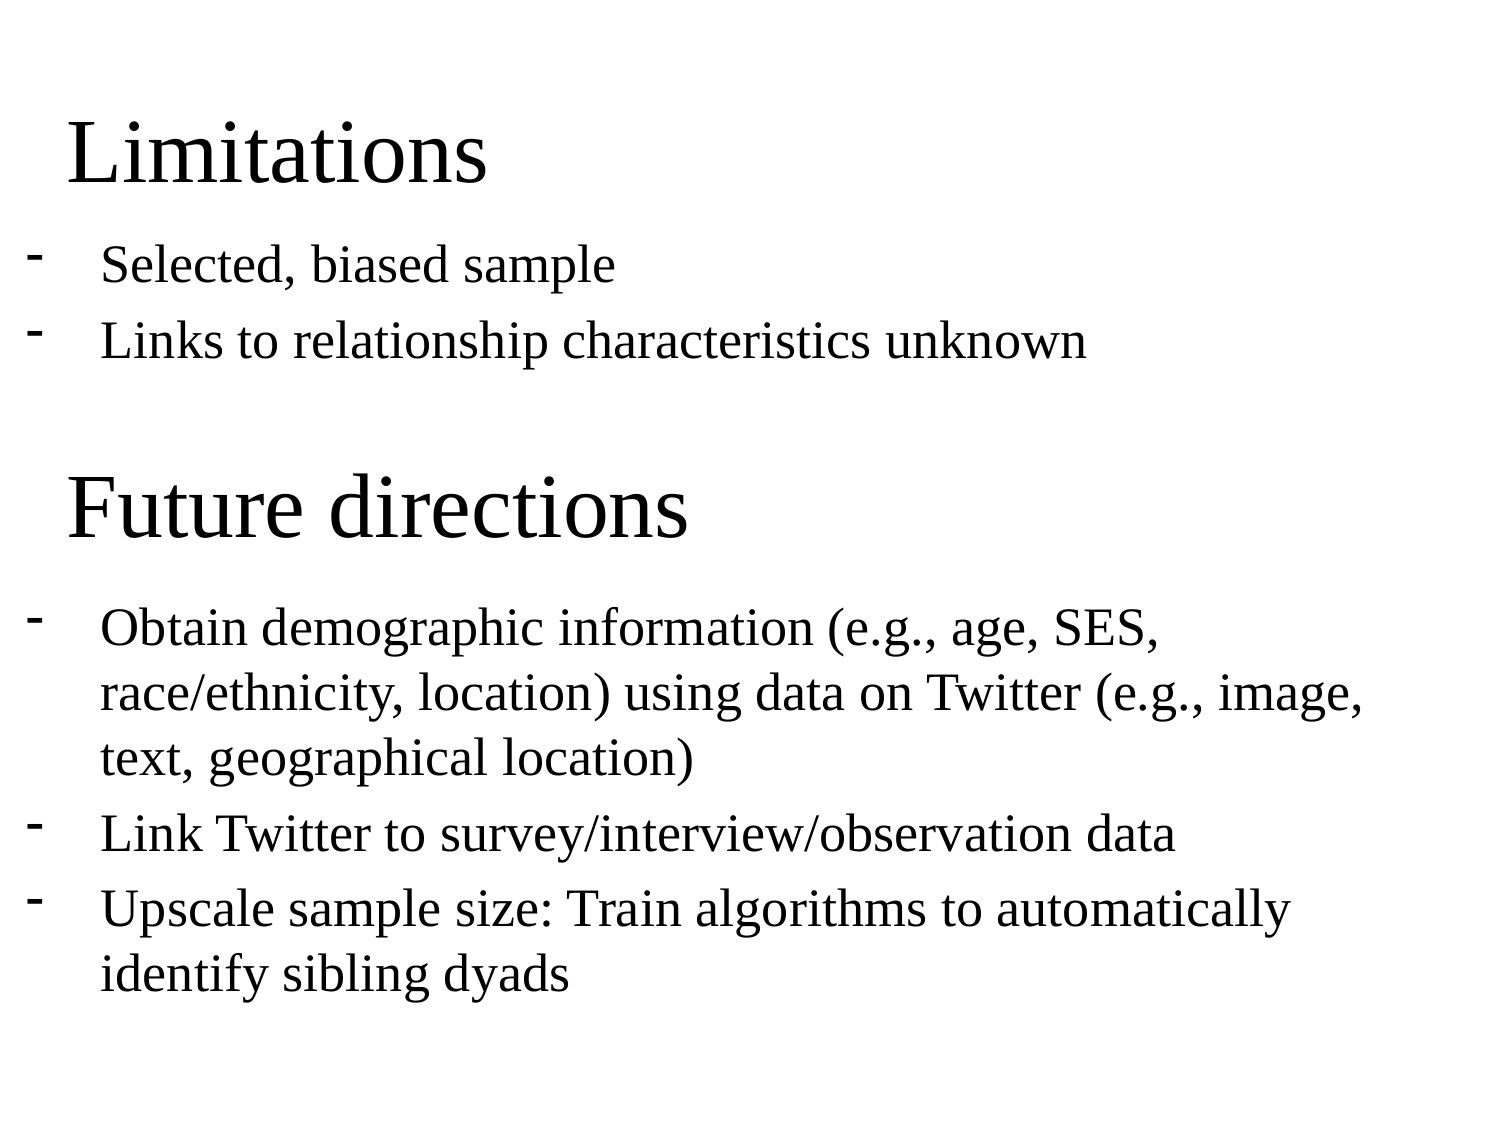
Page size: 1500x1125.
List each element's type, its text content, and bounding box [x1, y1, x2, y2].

text_box Obtain demographic information (e.g., age, SES, race/ethnicity, location) using data on Twitter (e.g., image, text, geographical location) Link Twitter to survey/interview/observation data Upscale sample size: Train algorithms to automatically identify sibling dyads [0, 583, 1461, 1125]
text_box Future directions [51, 399, 1345, 583]
text_box Selected, biased sample Links to relationship characteristics unknown [0, 221, 1461, 583]
title Limitations [51, 44, 1346, 221]
